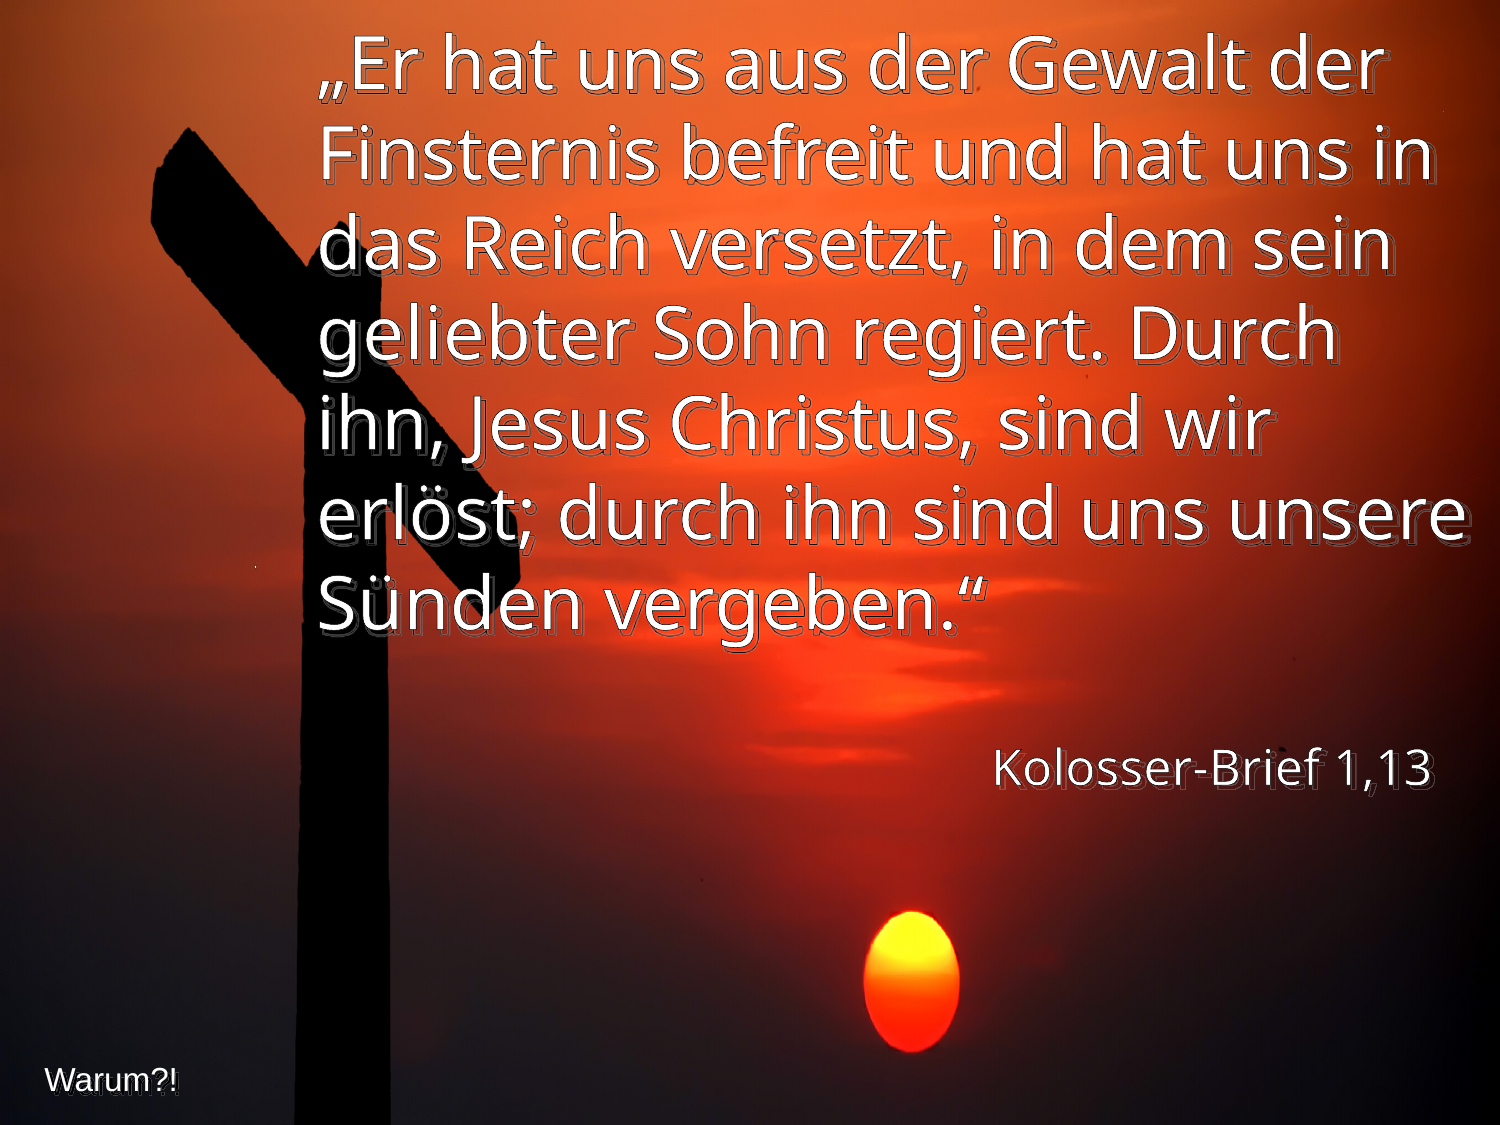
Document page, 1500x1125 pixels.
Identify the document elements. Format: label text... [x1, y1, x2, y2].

text_box Kolosser-Brief 1,13 [466, 727, 1447, 803]
subtitle Warum?! [29, 1058, 656, 1106]
text_box „Er hat uns aus der Gewalt der Finsternis befreit und hat uns in das Reich versetzt, in dem sein geliebter Sohn regiert. Durch ihn, Jesus Christus, sind wir erlöst; durch ihn sind uns unsere Sünden vergeben.“ [301, 7, 1495, 652]
picture [0, 0, 1500, 1125]
